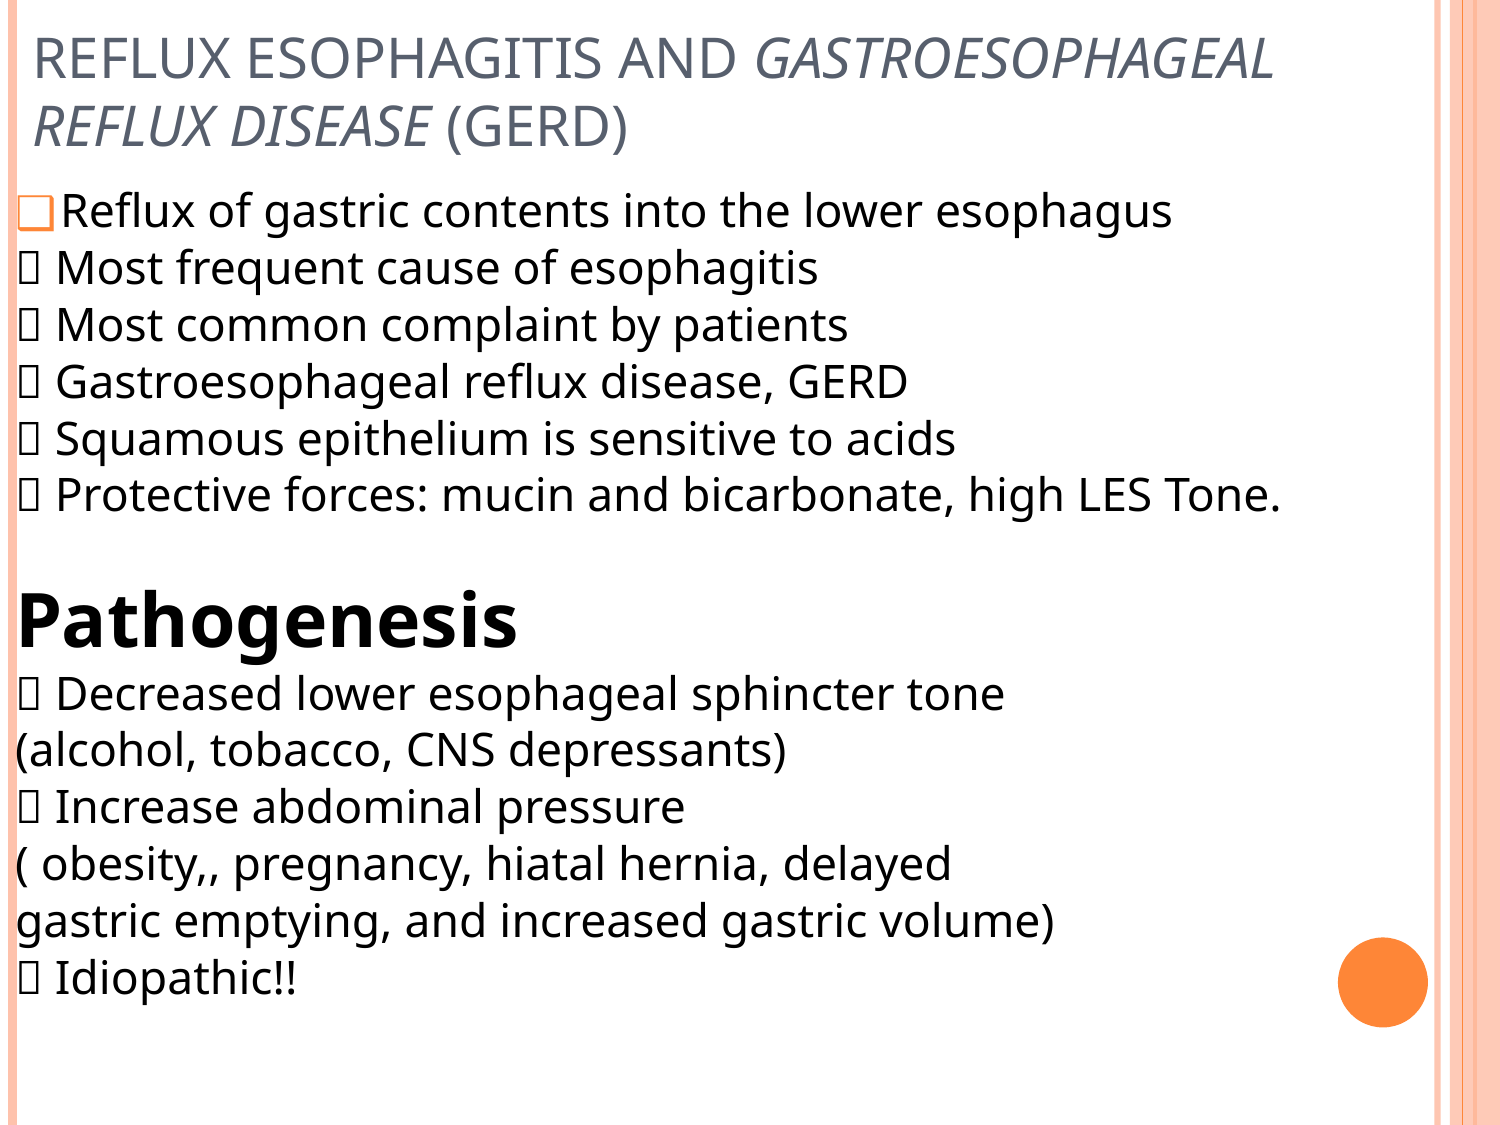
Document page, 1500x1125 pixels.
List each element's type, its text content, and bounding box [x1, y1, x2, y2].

list Reflux of gastric contents into the lower esophagus  Most frequent cause of esophagitis  Most common complaint by patients  Gastroesophageal reflux disease, GERD  Squamous epithelium is sensitive to acids  Protective forces: mucin and bicarbonate, high LES Tone. Pathogenesis  Decreased lower esophageal sphincter tone (alcohol, tobacco, CNS depressants)  Increase abdominal pressure ( obesity,, pregnancy, hiatal hernia, delayed gastric emptying, and increased gastric volume)  Idiopathic!! [0, 184, 1500, 1062]
title Reflux Esophagitis AND gastroesophageal reflux disease (GERD) [17, 0, 1471, 184]
